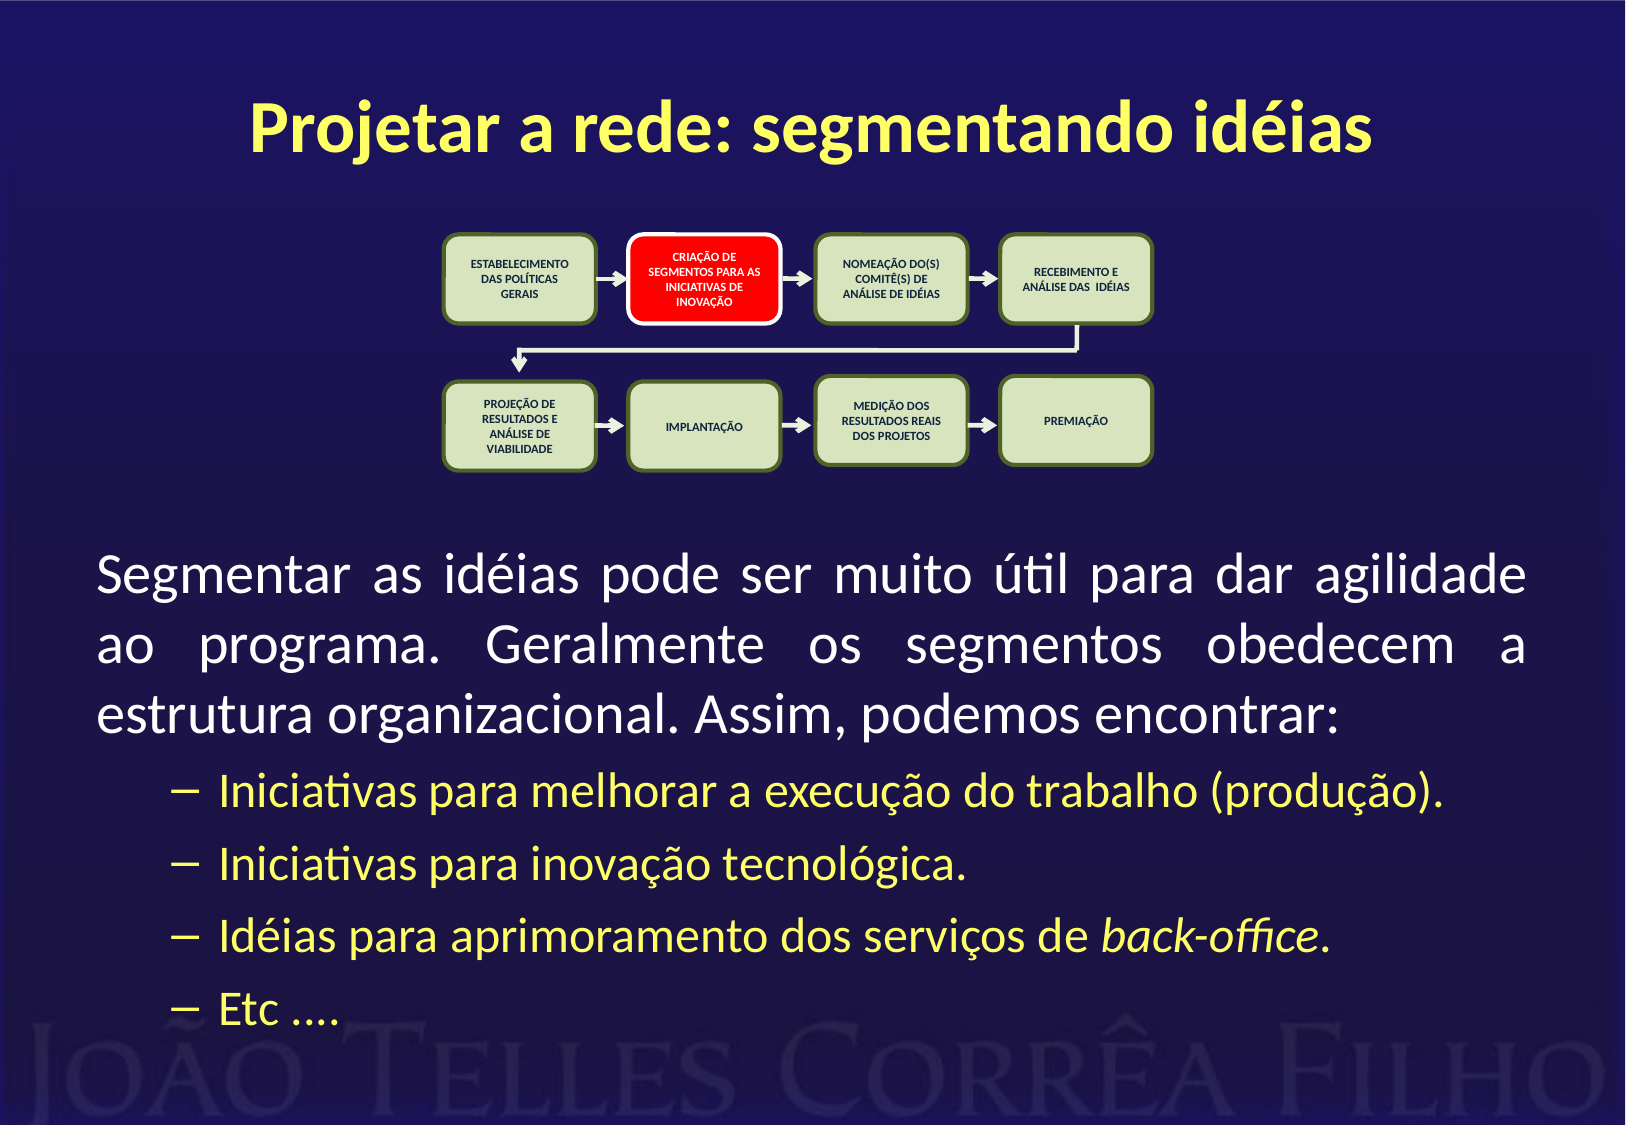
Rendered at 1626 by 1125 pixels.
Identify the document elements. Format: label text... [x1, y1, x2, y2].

title Projetar a rede: segmentando idéias [81, 45, 1544, 200]
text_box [443, 234, 1153, 471]
list Segmentar as idéias pode ser muito útil para dar agilidade ao programa. Geralmente os segmentos obedecem a estrutura organizacional. Assim, podemos encontrar: Iniciativas para melhorar a execução do trabalho (produção). Iniciativas para inovação tecnológica. Idéias para aprimoramento dos serviços de back-office. Etc .... [81, 222, 1544, 1102]
picture [0, 0, 1626, 1125]
